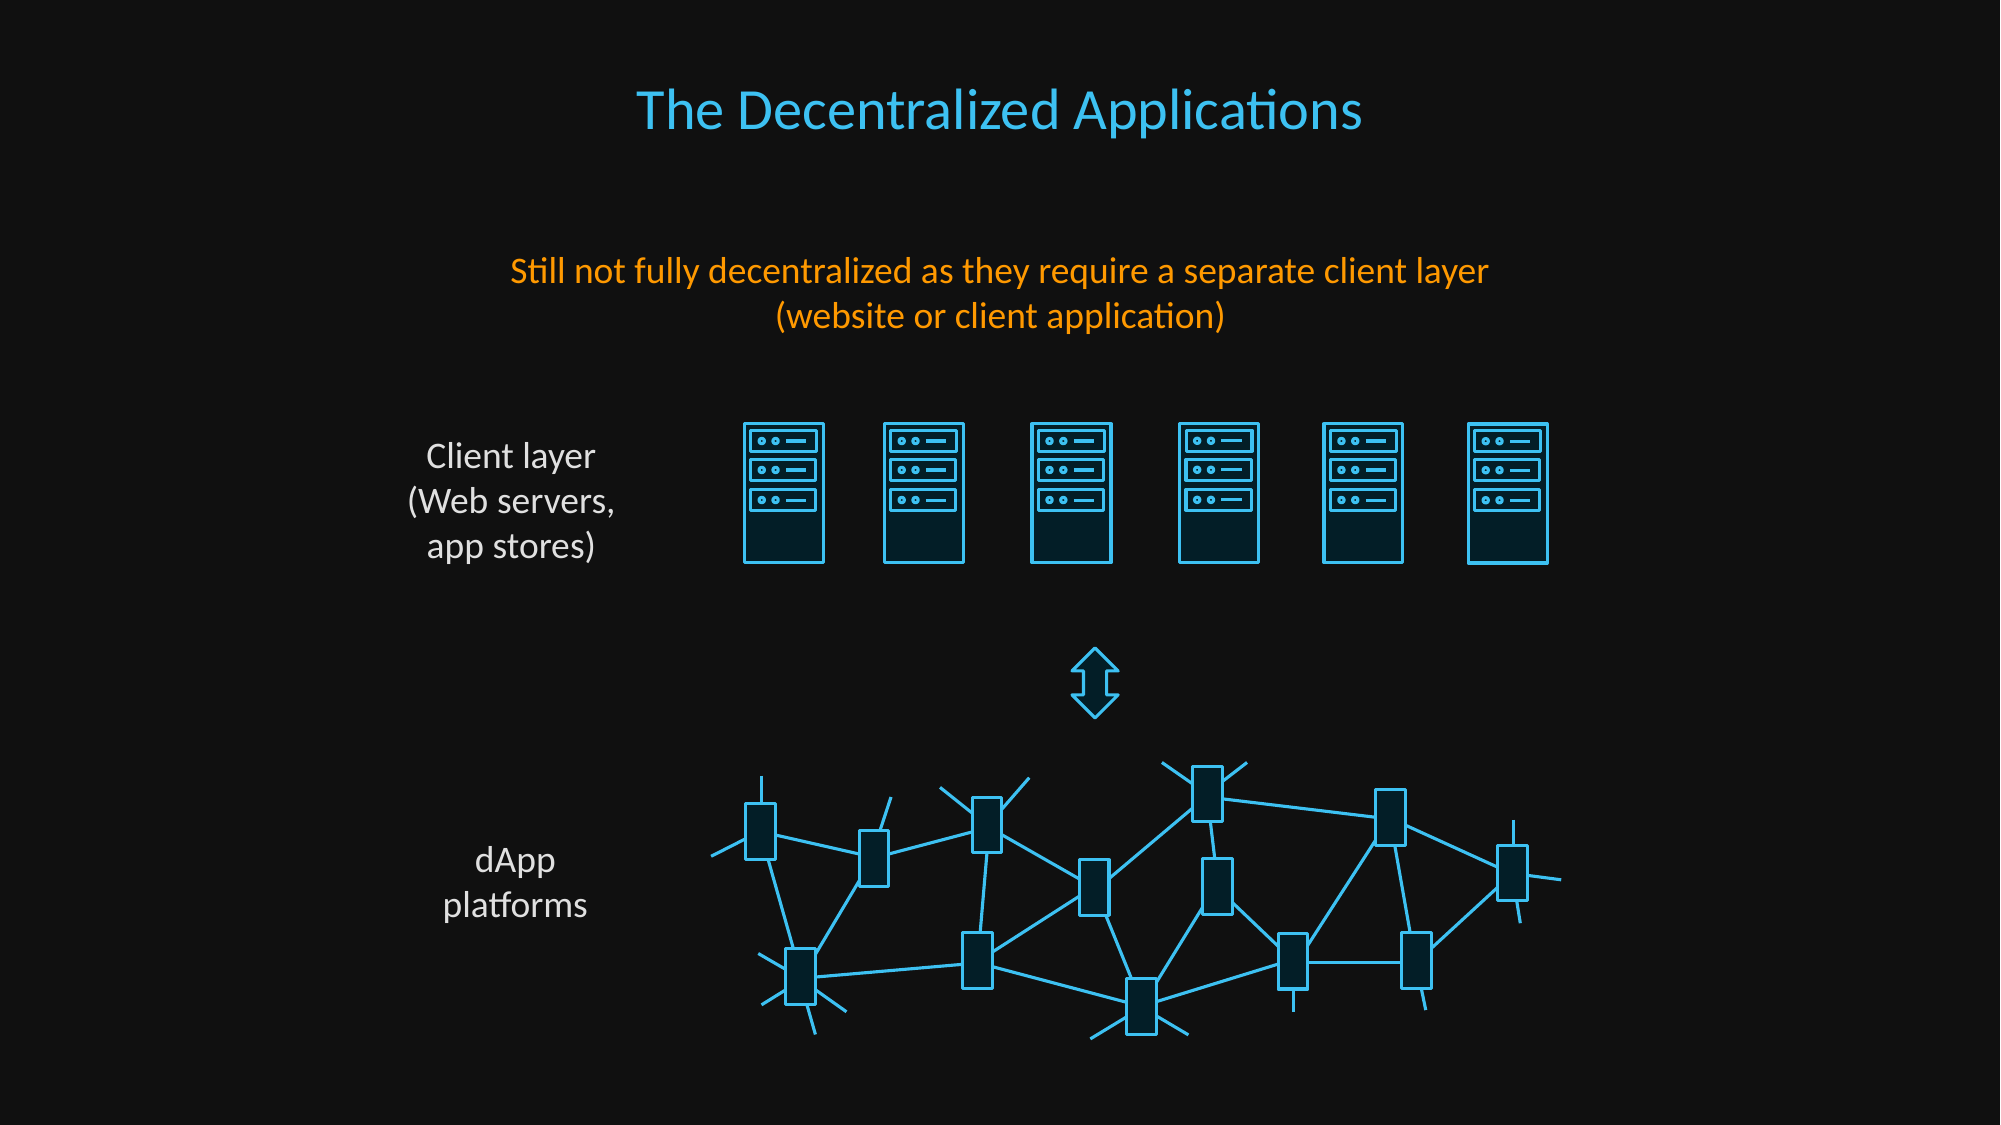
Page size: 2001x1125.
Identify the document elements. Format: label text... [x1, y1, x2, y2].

text_box Still not fully decentralized as they require a separate client layer (website or client application) [351, 238, 1650, 343]
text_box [883, 423, 964, 564]
text_box [1070, 645, 1121, 721]
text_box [1031, 423, 1112, 564]
text_box dApp platforms [350, 828, 681, 933]
text_box Client layer (Web servers, app stores) [351, 423, 672, 574]
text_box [1323, 423, 1404, 564]
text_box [1467, 423, 1548, 564]
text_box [710, 762, 1562, 1040]
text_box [1179, 423, 1259, 563]
text_box The Decentralized Applications [350, 64, 1650, 149]
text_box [744, 423, 824, 564]
